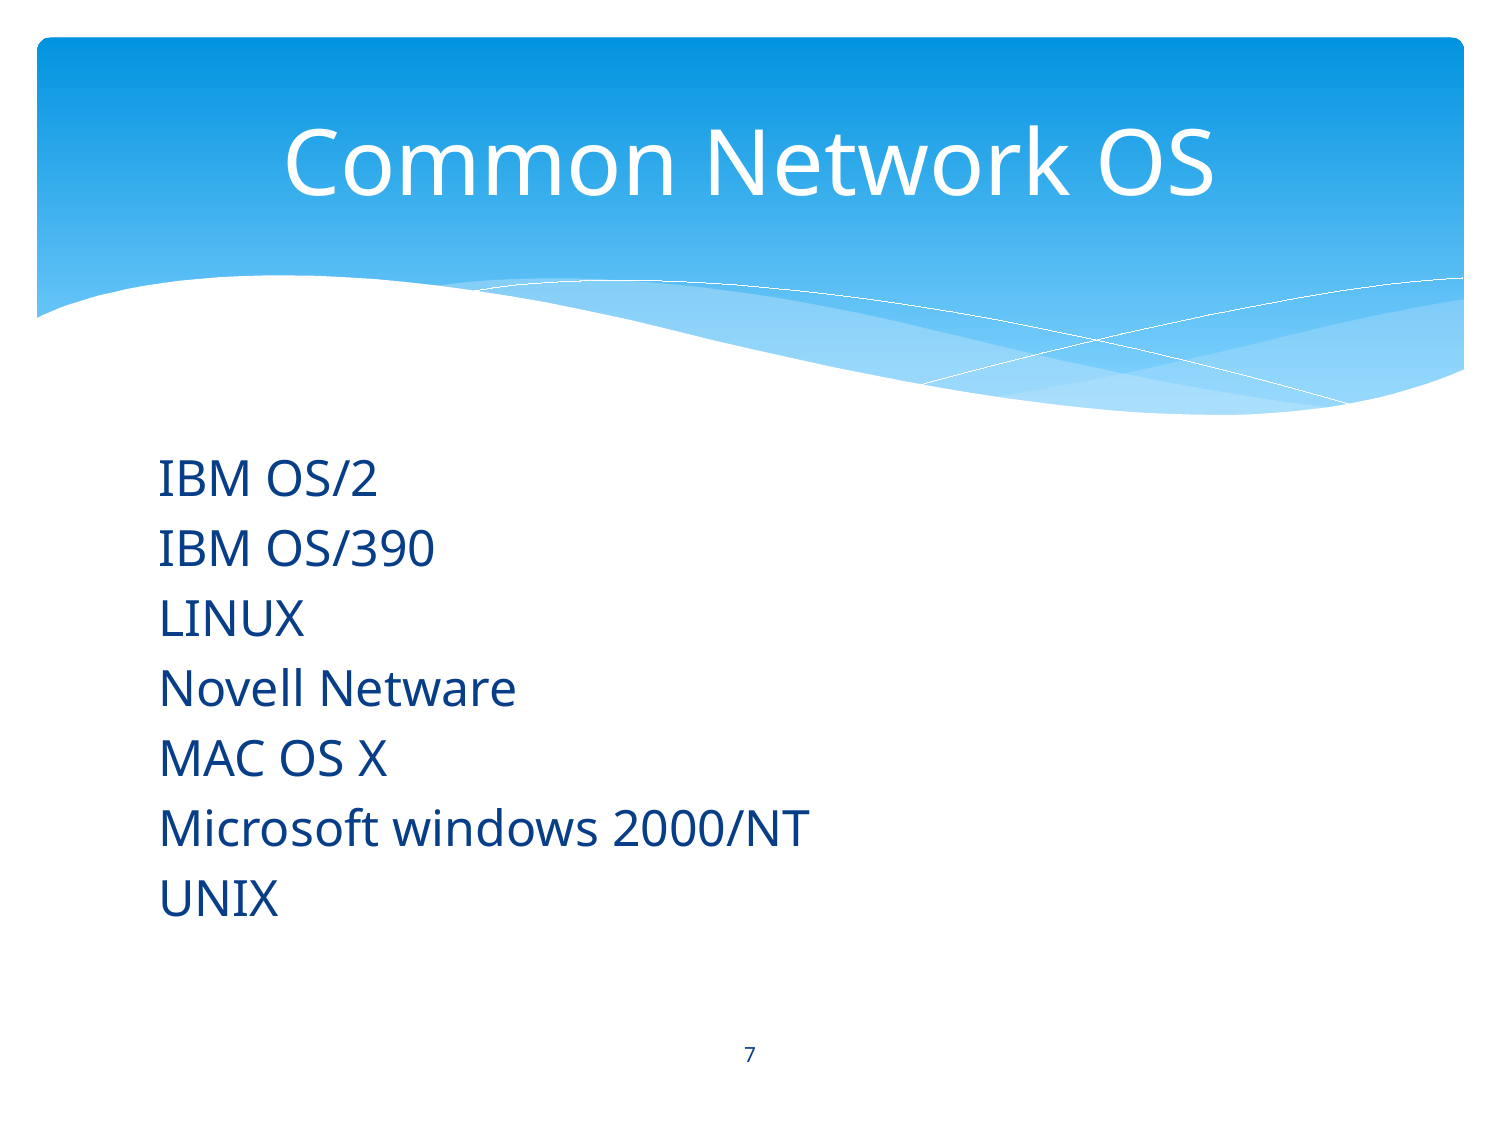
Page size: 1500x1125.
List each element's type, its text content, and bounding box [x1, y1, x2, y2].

slide_number 7 [654, 1025, 846, 1086]
title Common Network OS [75, 55, 1425, 261]
list IBM OS/2 IBM OS/390 LINUX Novell Netware MAC OS X Microsoft windows 2000/NT UNIX [143, 438, 1359, 1005]
